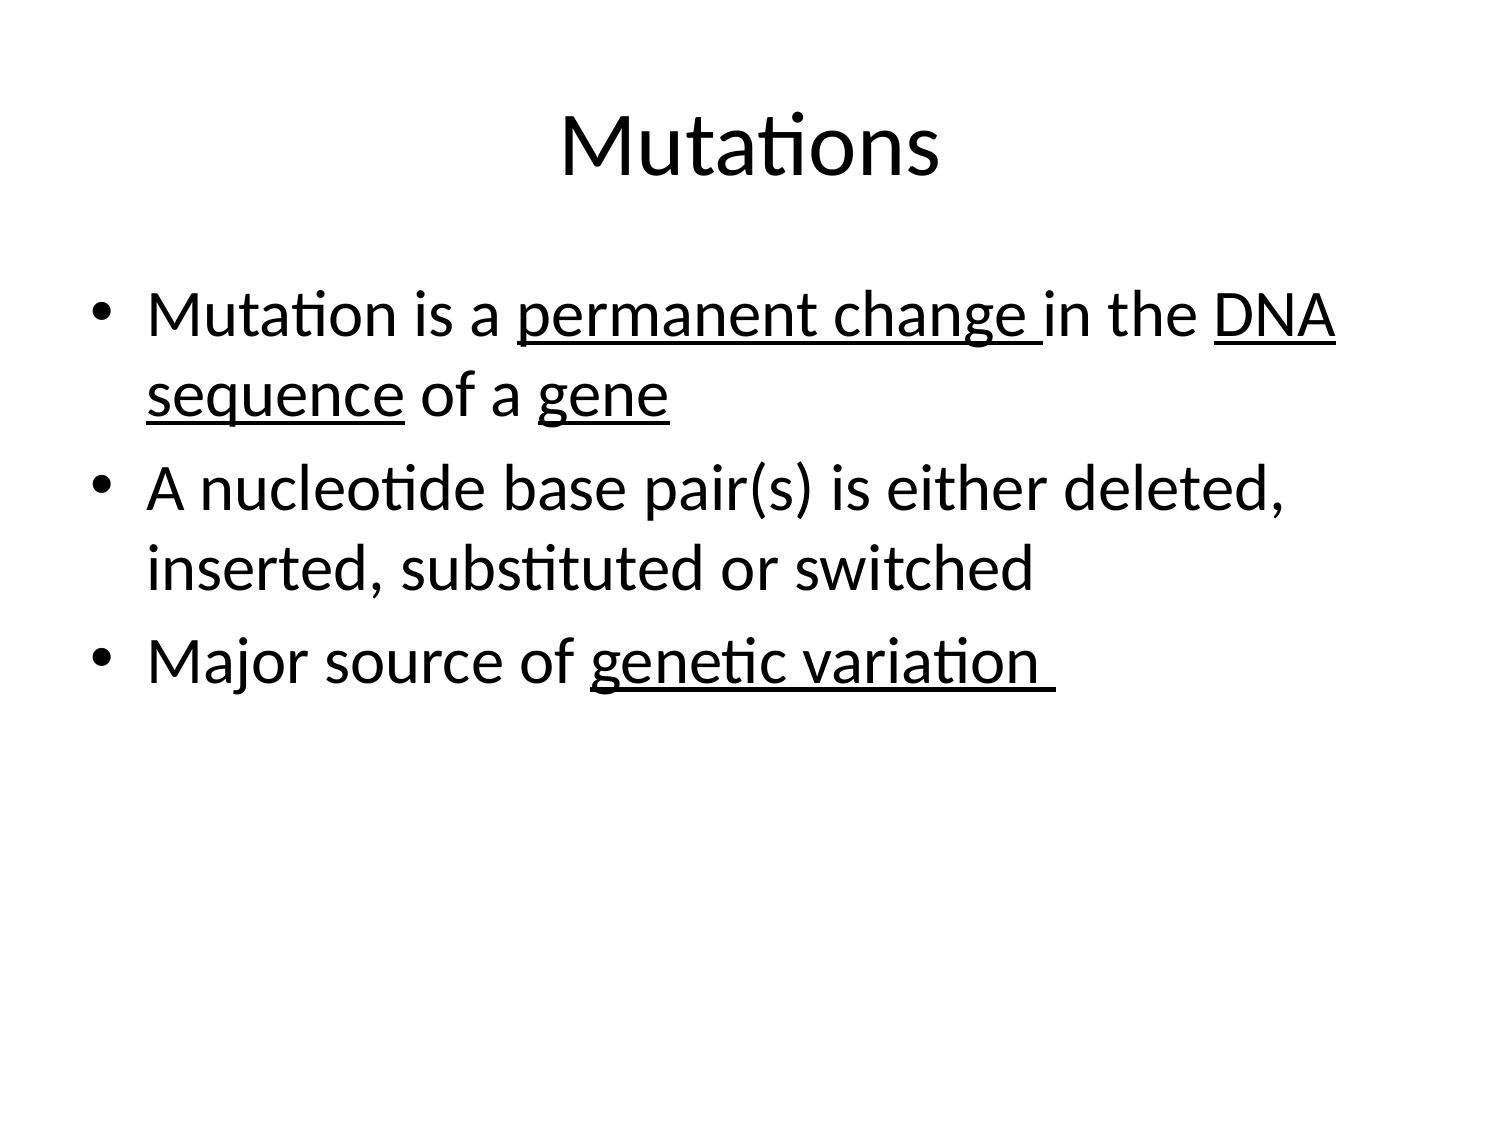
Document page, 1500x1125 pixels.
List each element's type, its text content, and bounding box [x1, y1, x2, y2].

title Mutations [75, 45, 1425, 233]
list Mutation is a permanent change in the DNA sequence of a gene A nucleotide base pair(s) is either deleted, inserted, substituted or switched Major source of genetic variation [75, 262, 1425, 1005]
